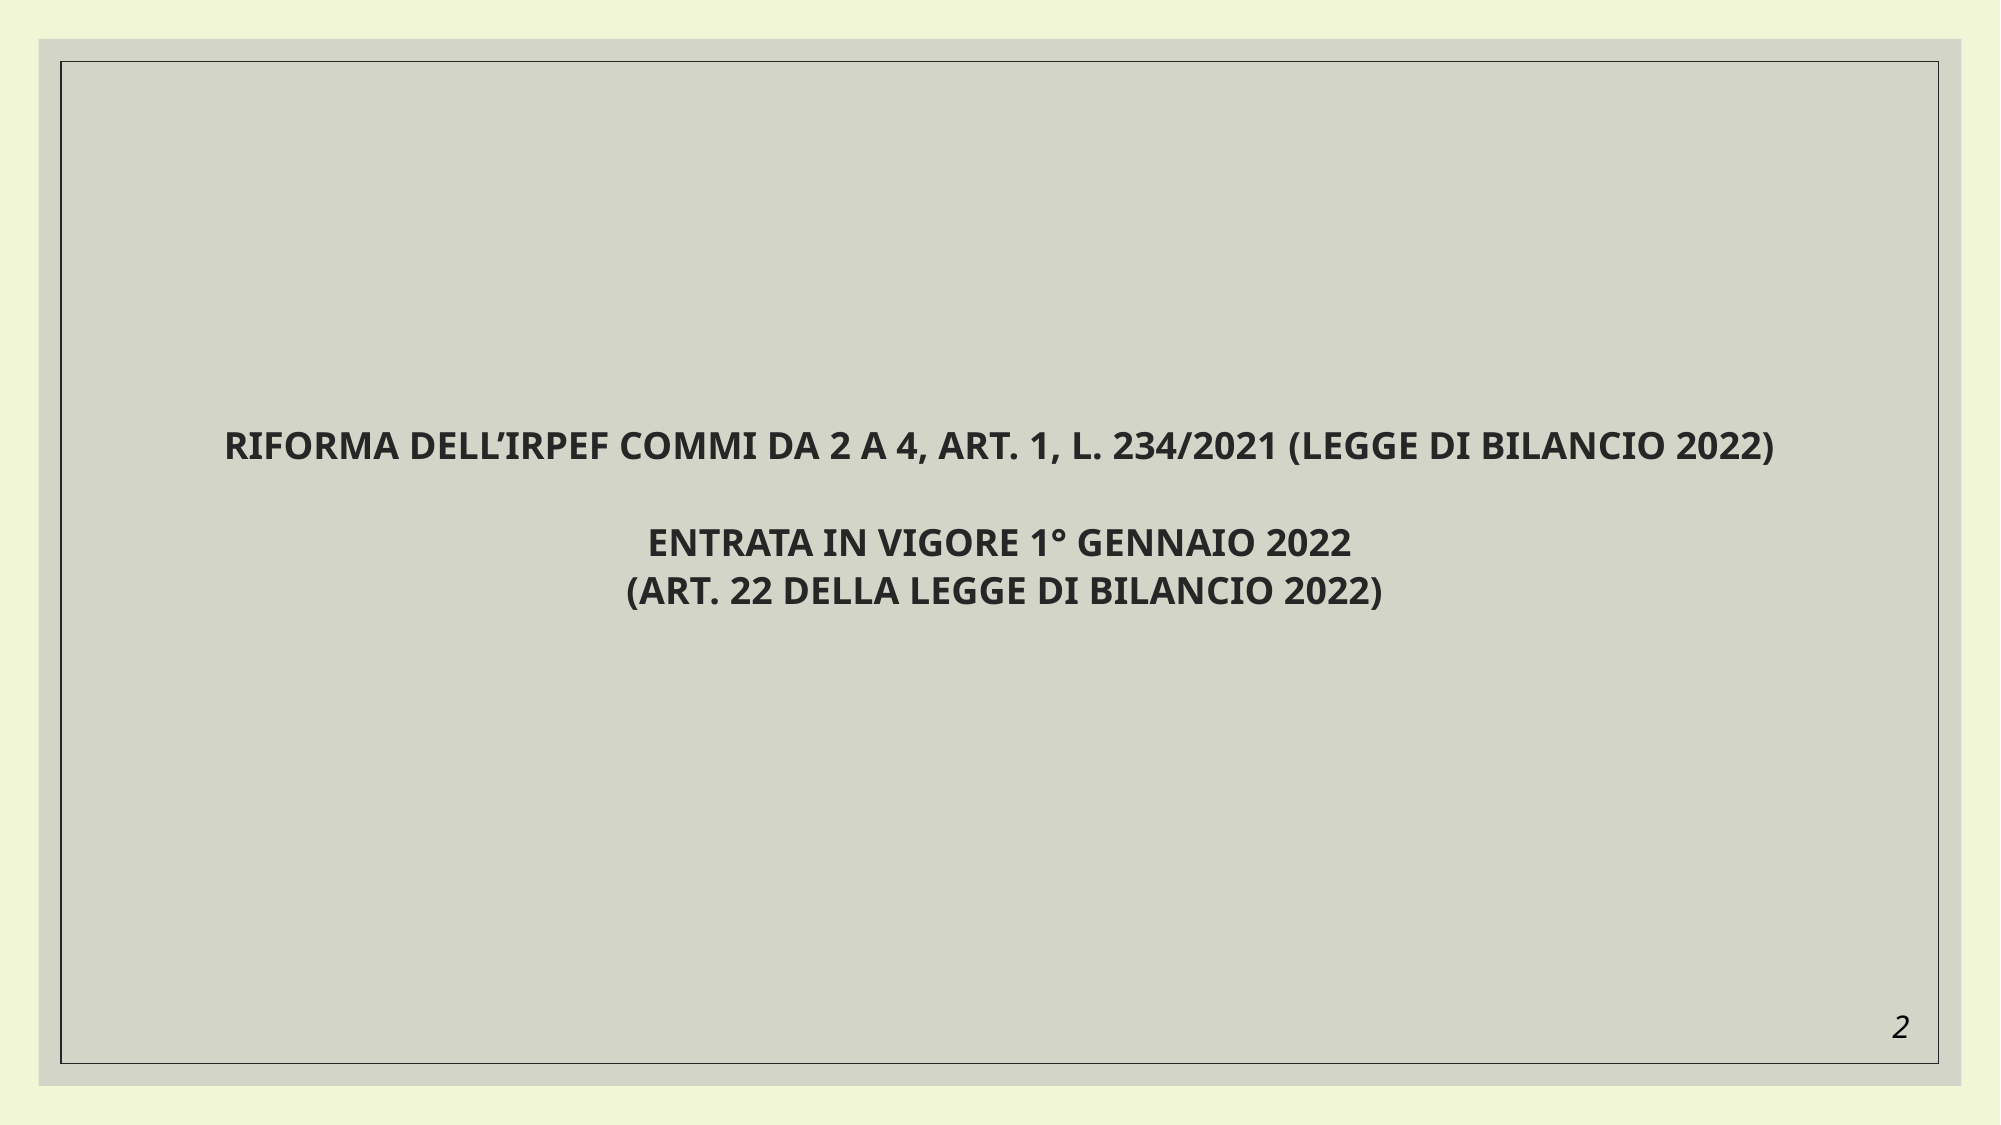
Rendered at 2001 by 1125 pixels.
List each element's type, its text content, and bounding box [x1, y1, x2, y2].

title RIFORMA DELL’IRPEF COMMI DA 2 A 4, ART. 1, L. 234/2021 (LEGGE DI BILANCIO 2022) ENTRATA IN VIGORE 1° GENNAIO 2022 (ART. 22 DELLA LEGGE DI BILANCIO 2022) [174, 425, 1825, 651]
text_box 2 [642, 995, 1925, 1088]
